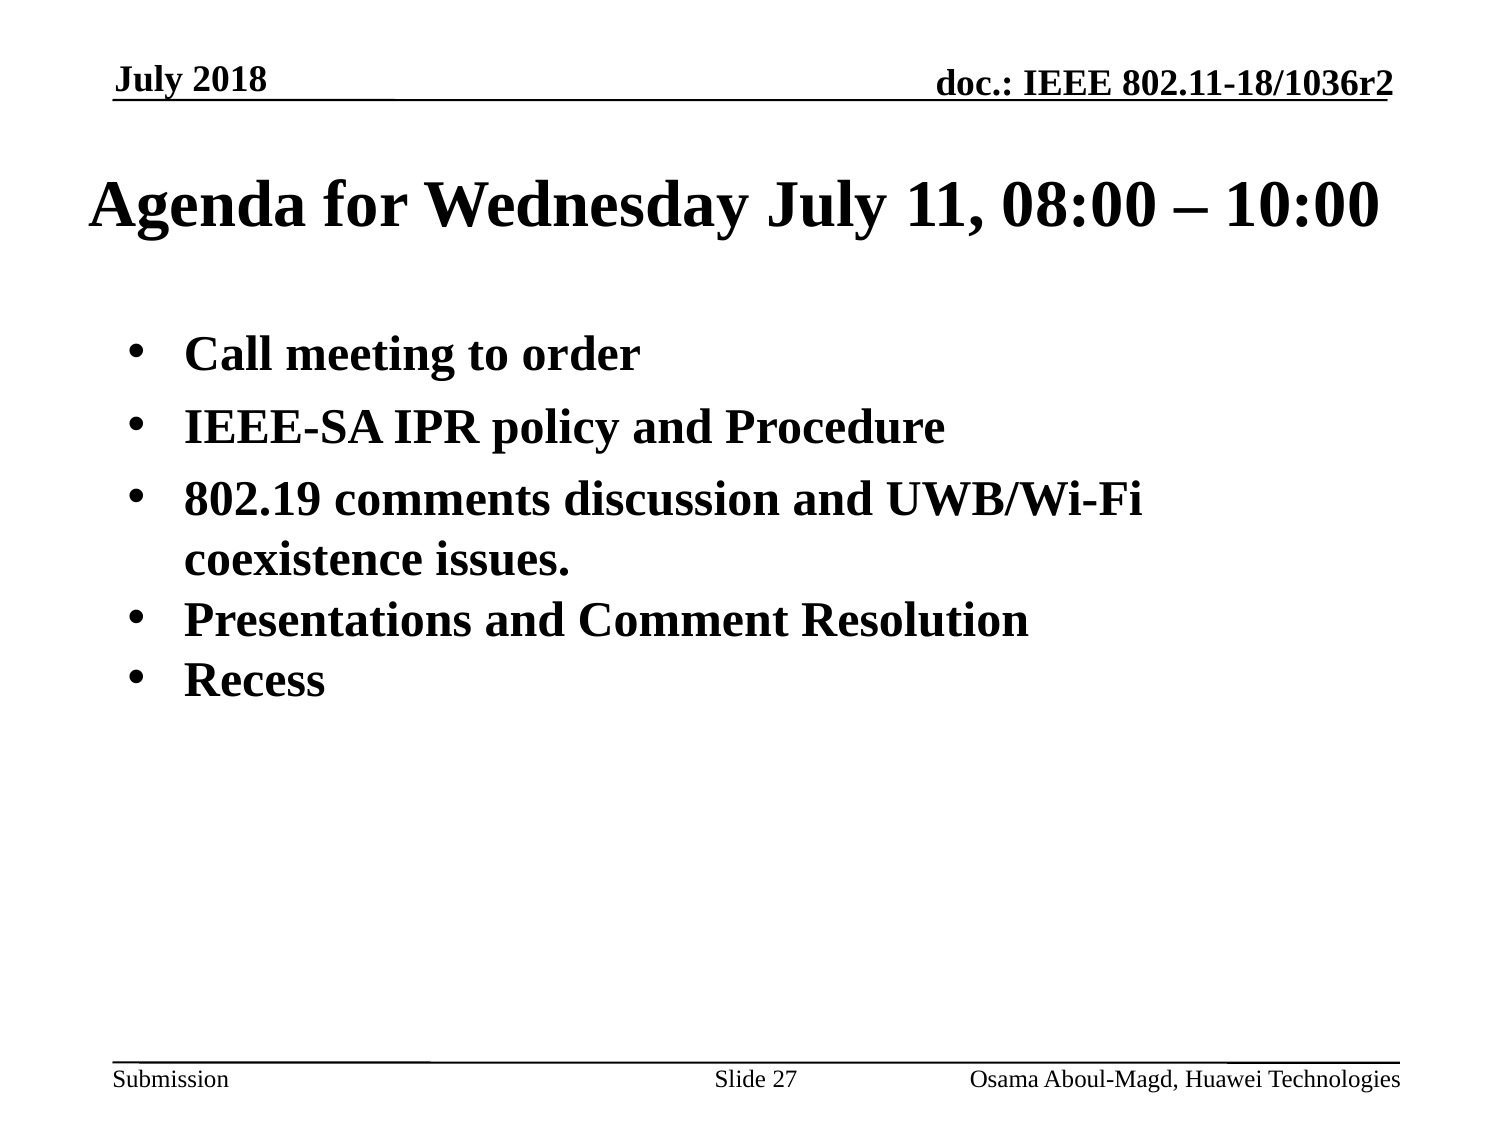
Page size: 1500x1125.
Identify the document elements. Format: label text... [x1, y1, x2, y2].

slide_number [114, 54, 423, 100]
slide_number Slide 27 [712, 1061, 800, 1123]
footer Osama Aboul-Magd, Huawei Technologies [878, 1061, 1402, 1093]
title Agenda for Wednesday July 11, 08:00 – 10:00 [37, 112, 1451, 288]
list Call meeting to order IEEE-SA IPR policy and Procedure 802.19 comments discussion and UWB/Wi-Fi coexistence issues. Presentations and Comment Resolution Recess [112, 324, 1388, 1000]
